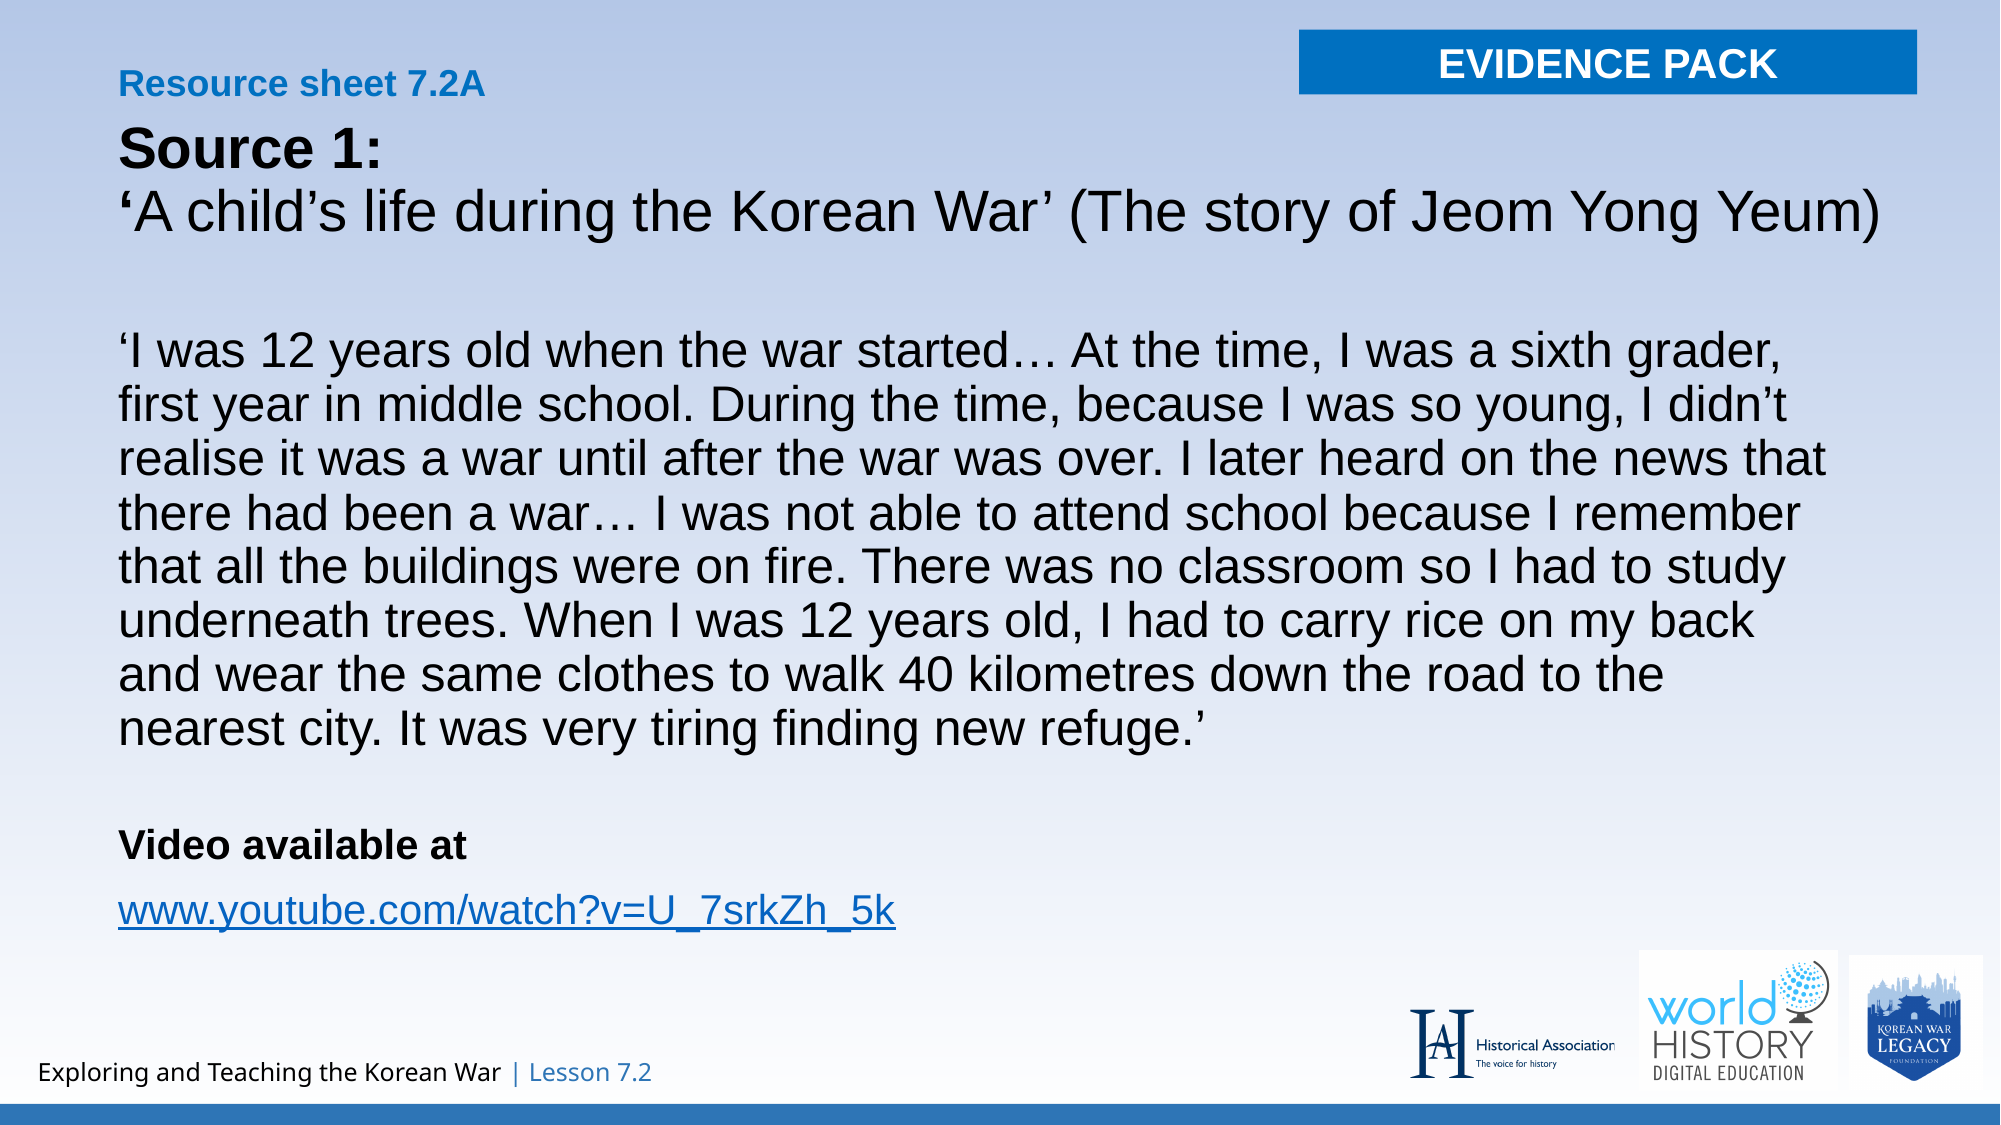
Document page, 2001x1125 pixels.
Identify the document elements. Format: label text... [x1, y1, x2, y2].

text_box Resource sheet 7.2A [118, 58, 568, 105]
text_box Video available at www.youtube.com/watch?v=U_7srkZh_5k [118, 823, 1167, 1025]
title Source 1: ‘A child’s life during the Korean War’ (The story of Jeom Yong Yeum) [118, 118, 1903, 273]
picture [1849, 955, 1983, 1090]
picture [1639, 950, 1838, 1091]
list ‘I was 12 years old when the war started… At the time, I was a sixth grader, first year in middle school. During the time, because I was so young, I didn’t realise it was a war until after the war was over. I later heard on the news that there had been a war… I was not able to attend school because I remember that all the buildings were on fire. There was no classroom so I had to study underneath trees. When I was 12 years old, I had to carry rice on my back and wear the same clothes to walk 40 kilometres down the road to the nearest city. It was very tiring finding new refuge.’ [118, 324, 1844, 777]
text_box EVIDENCE PACK [1299, 29, 1918, 95]
